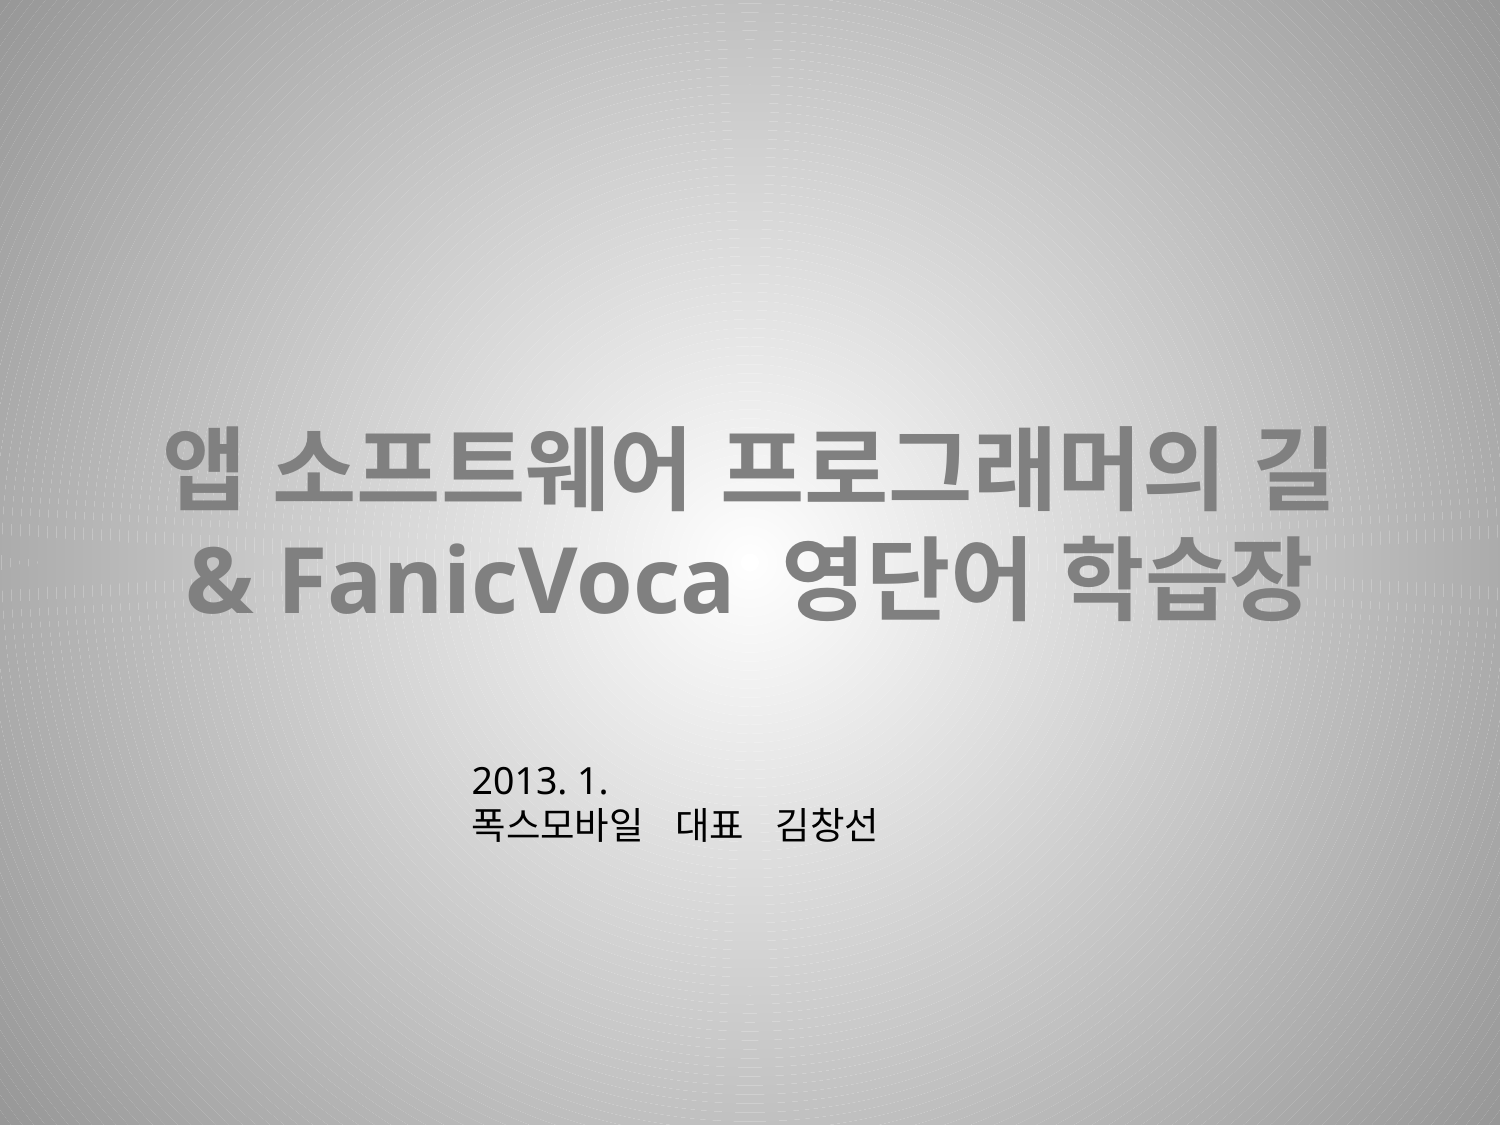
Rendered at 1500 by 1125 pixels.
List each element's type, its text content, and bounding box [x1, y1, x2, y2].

text_box 2013. 1. 폭스모바일 대표 김창선 [456, 749, 996, 855]
text_box 앱 소프트웨어 프로그래머의 길 & FanicVoca 영단어 학습장 [0, 326, 1500, 717]
